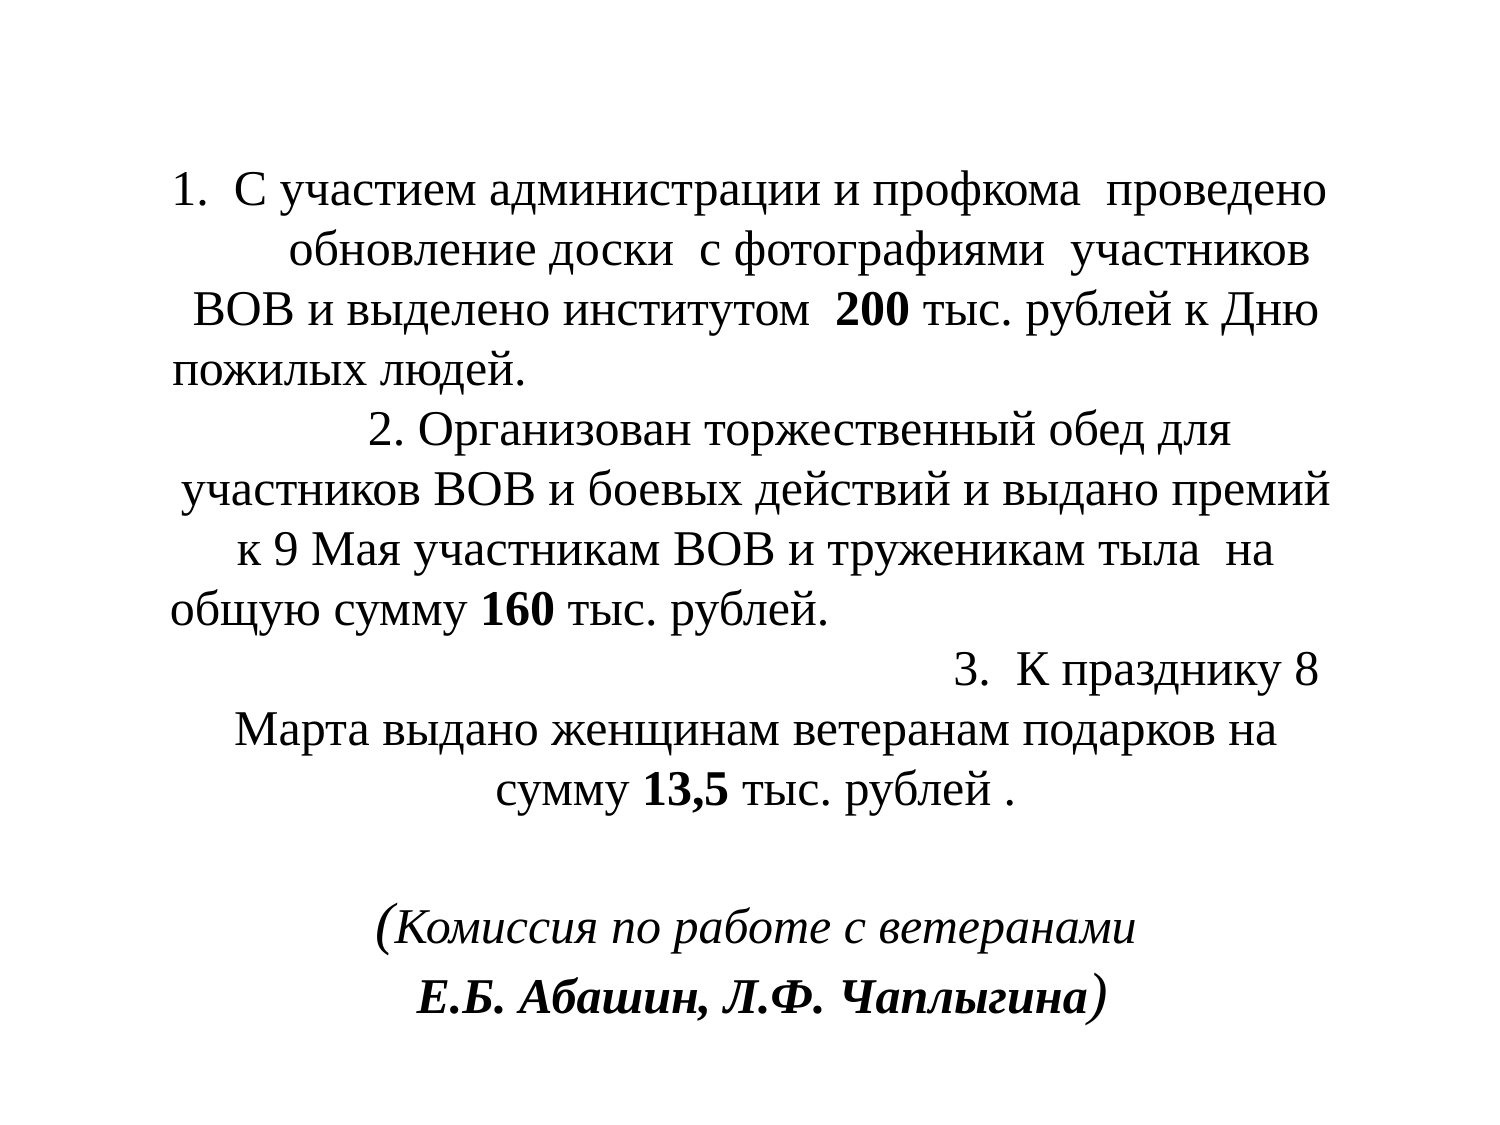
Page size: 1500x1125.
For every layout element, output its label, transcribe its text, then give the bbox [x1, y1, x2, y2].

text_box 1. С участием администрации и профкома проведено обновление доски с фотографиями участников ВОВ и выделено институтом 200 тыс. рублей к Дню пожилых людей. 2. Организован торжественный обед для участников ВОВ и боевых действий и выдано премий к 9 Мая участникам ВОВ и труженикам тыла на общую сумму 160 тыс. рублей. 3. К празднику 8 Марта выдано женщинам ветеранам подарков на сумму 13,5 тыс. рублей . (Комиссия по работе с ветеранами Е.Б. Абашин, Л.Ф. Чаплыгина) [152, 78, 1360, 1103]
